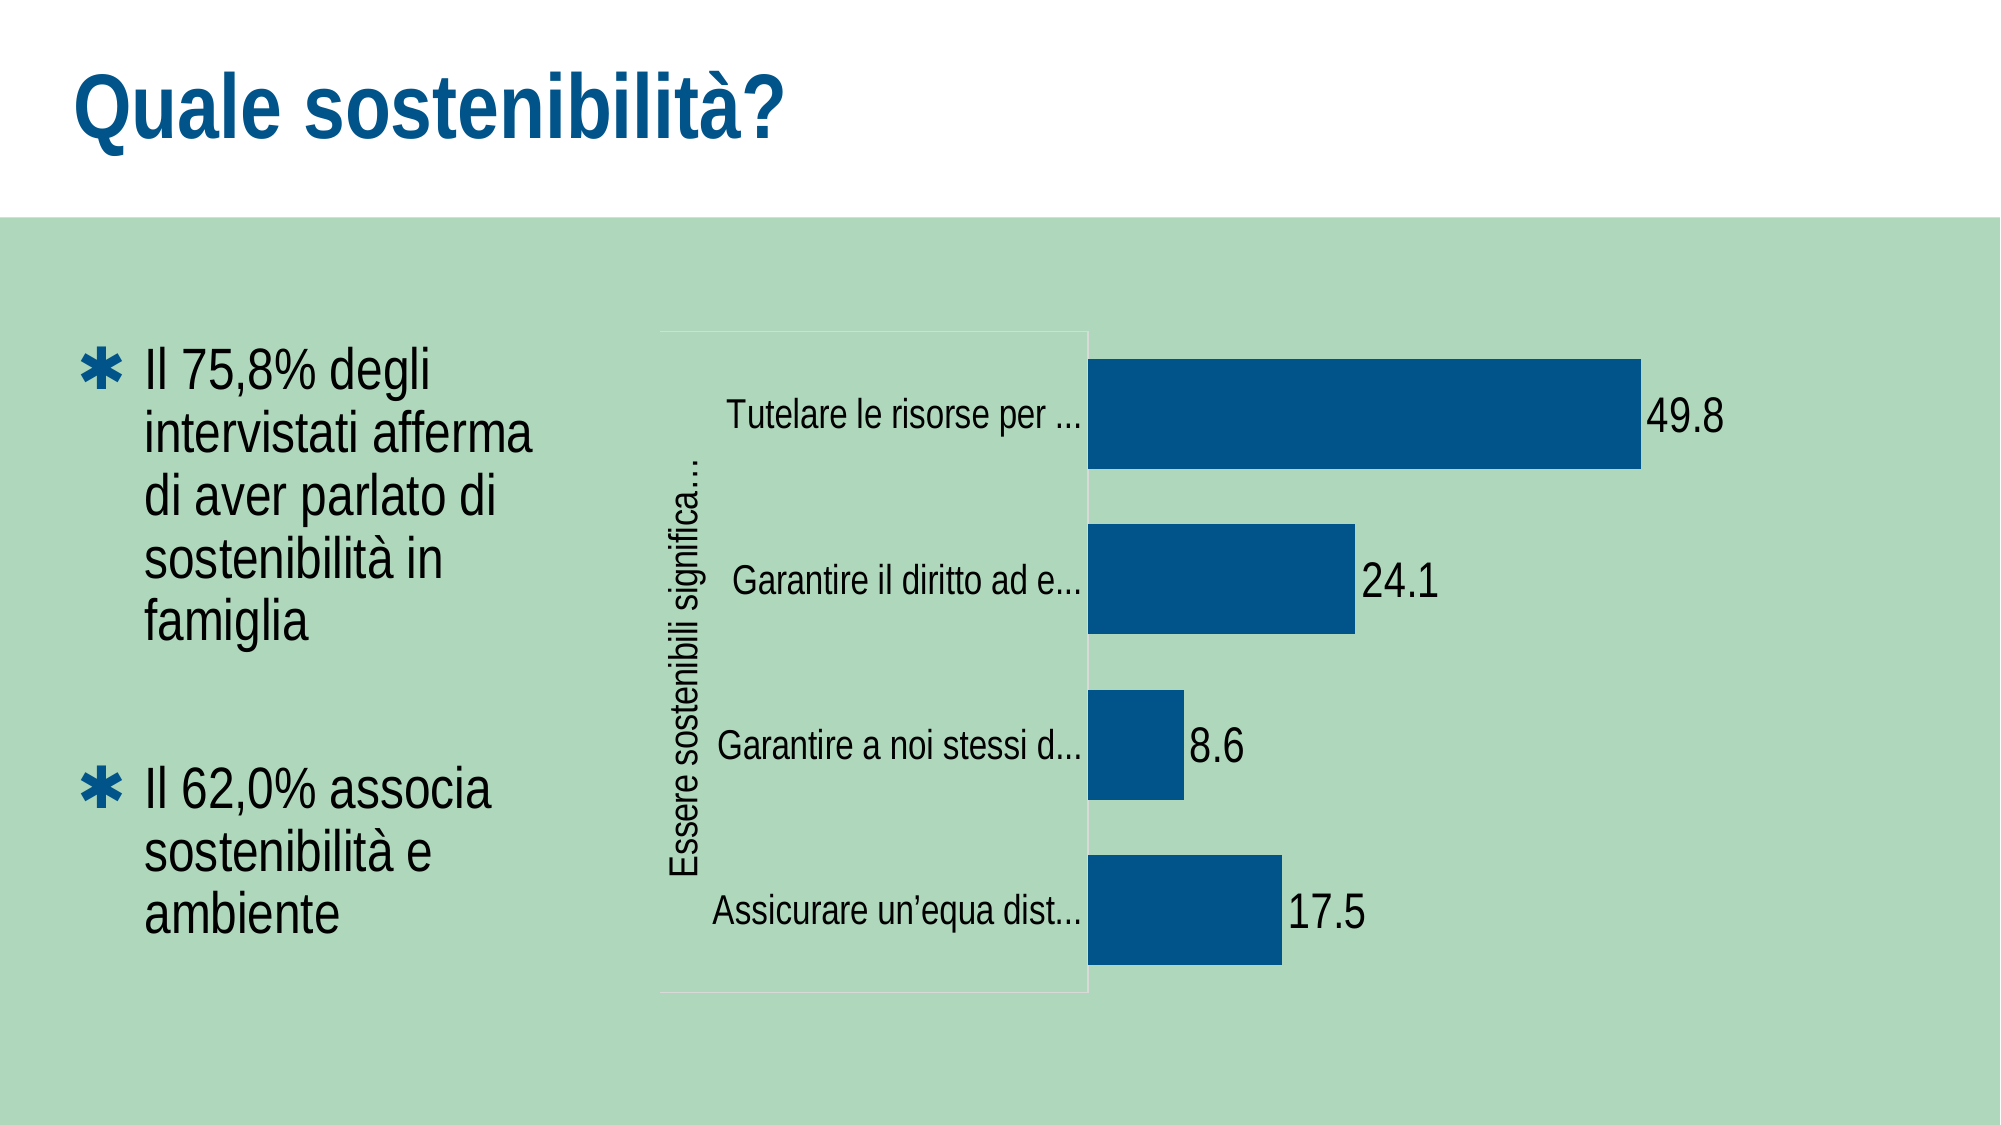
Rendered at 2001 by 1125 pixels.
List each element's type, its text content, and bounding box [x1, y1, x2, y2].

list Il 75,8% degli intervistati afferma di aver parlato di sostenibilità in famiglia Il 62,0% associa sostenibilità e ambiente [62, 331, 590, 1046]
chart [658, 276, 2000, 1101]
title Quale sostenibilità? [0, 0, 2000, 218]
